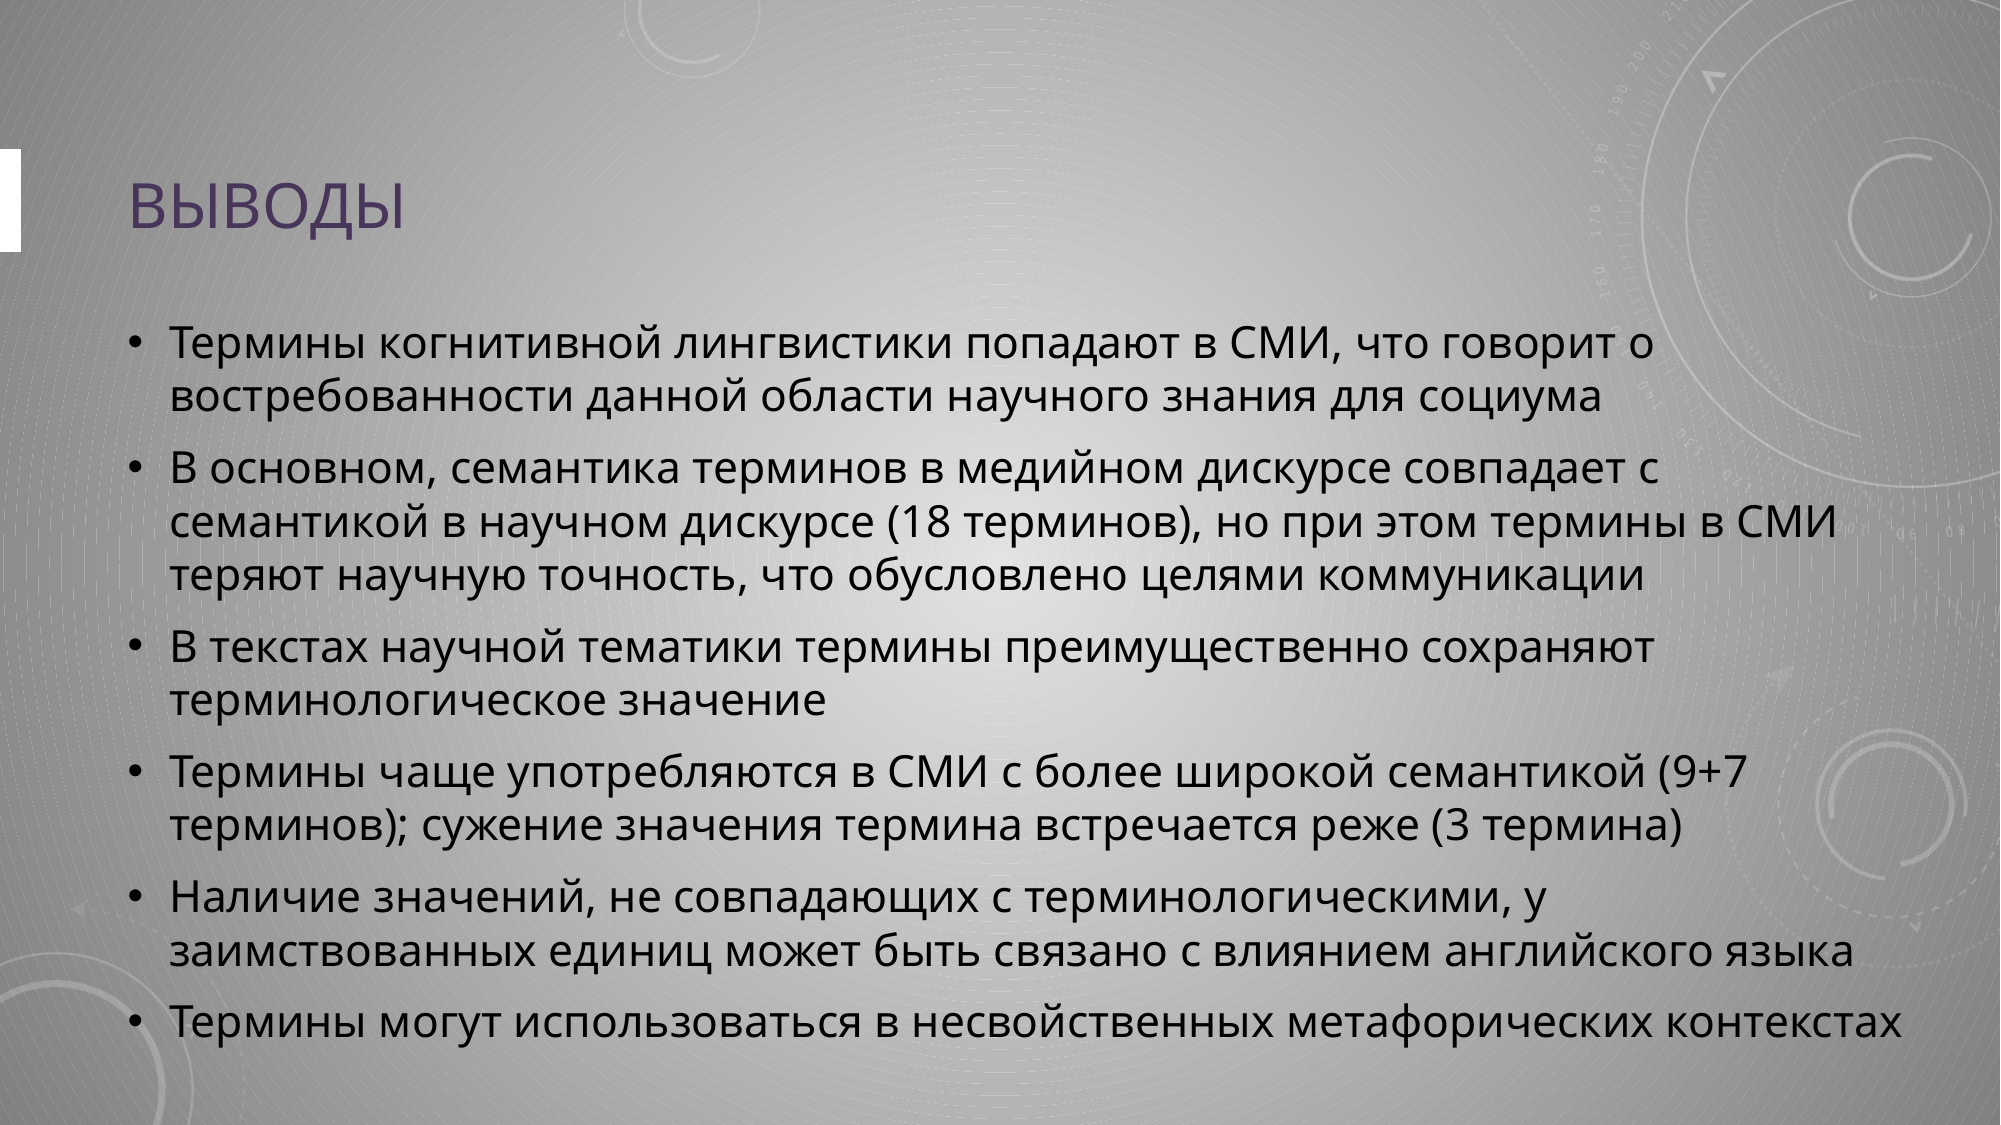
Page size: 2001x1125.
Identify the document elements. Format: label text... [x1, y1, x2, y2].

picture [0, 0, 2000, 1125]
list Термины когнитивной лингвистики попадают в СМИ, что говорит о востребованности данной области научного знания для социума В основном, семантика терминов в медийном дискурсе совпадает с семантикой в научном дискурсе (18 терминов), но при этом термины в СМИ теряют научную точность, что обусловлено целями коммуникации В текстах научной тематики термины преимущественно сохраняют терминологическое значение Термины чаще употребляются в СМИ с более широкой семантикой (9+7 терминов); сужение значения термина встречается реже (3 термина) Наличие значений, не совпадающих с терминологическими, у заимствованных единиц может быть связано с влиянием английского языка Термины могут использоваться в несвойственных метафорических контекстах [112, 306, 1941, 1102]
title Выводы [112, 99, 1891, 306]
